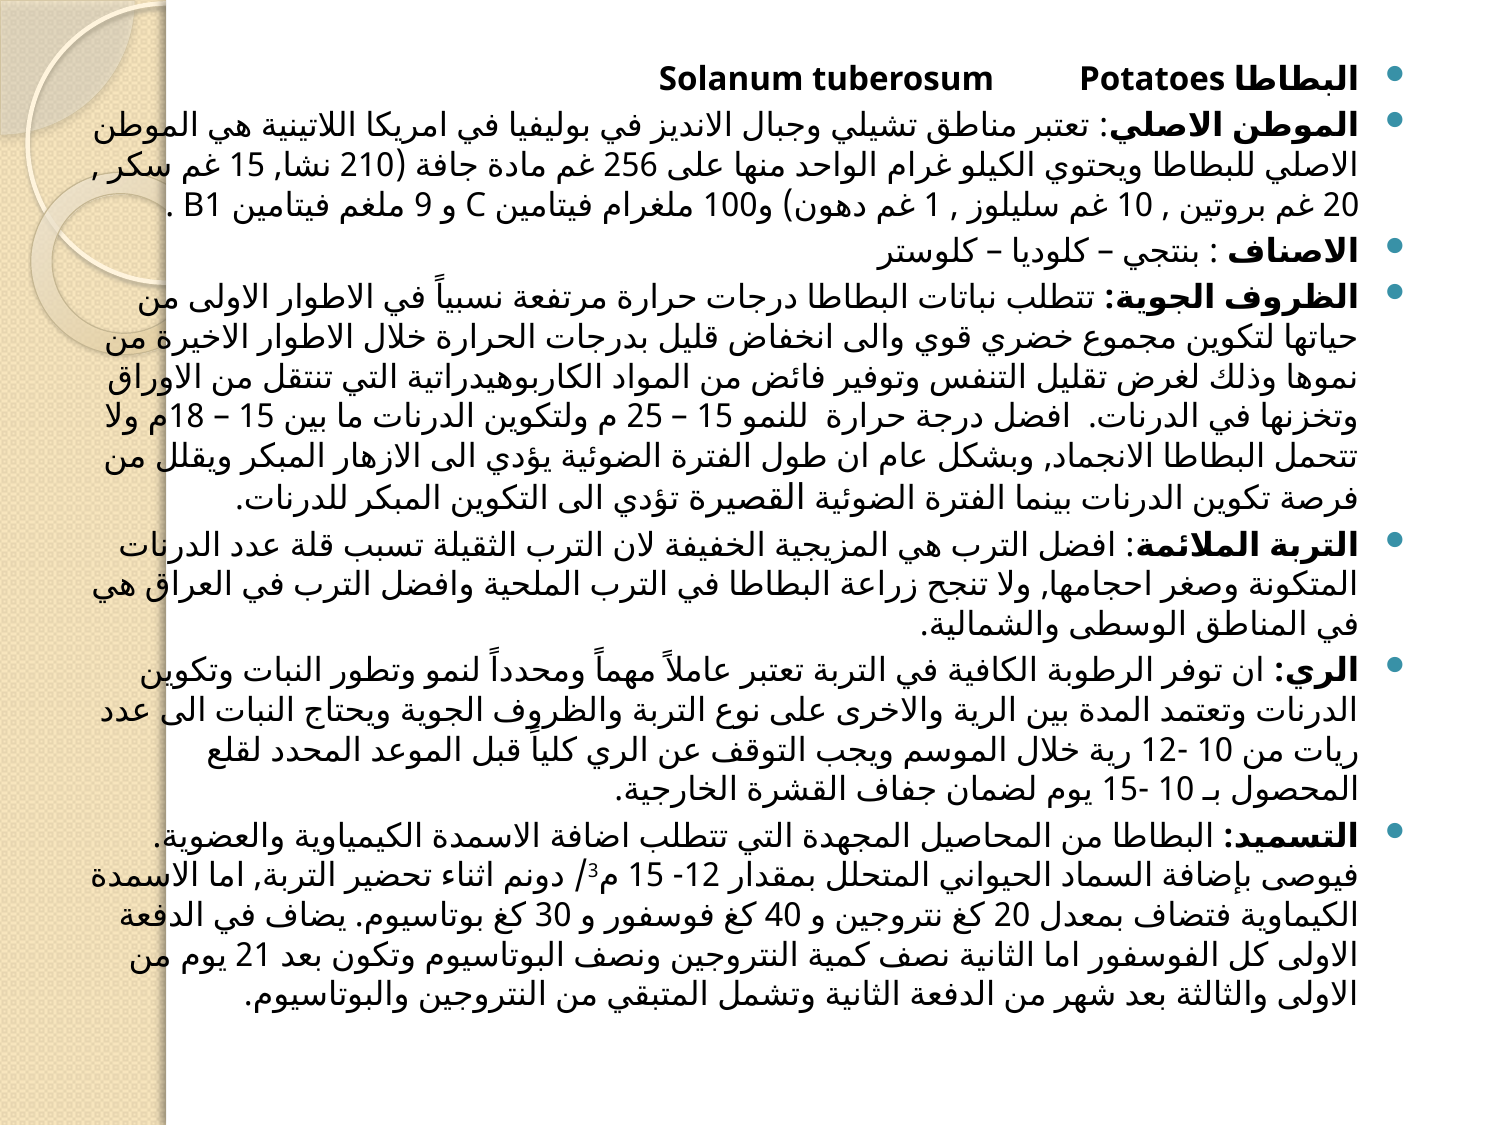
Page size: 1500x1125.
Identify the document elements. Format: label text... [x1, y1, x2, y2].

title [235, 45, 1466, 233]
list البطاطا Solanum tuberosum Potatoes الموطن الاصلي: تعتبر مناطق تشيلي وجبال الانديز في بوليفيا في امريكا اللاتينية هي الموطن الاصلي للبطاطا ويحتوي الكيلو غرام الواحد منها على 256 غم مادة جافة (210 نشا, 15 غم سكر , 20 غم بروتين , 10 غم سليلوز , 1 غم دهون) و100 ملغرام فيتامين C و 9 ملغم فيتامين B1 . الاصناف : بنتجي – كلوديا – كلوستر الظروف الجوية: تتطلب نباتات البطاطا درجات حرارة مرتفعة نسبياً في الاطوار الاولى من حياتها لتكوين مجموع خضري قوي والى انخفاض قليل بدرجات الحرارة خلال الاطوار الاخيرة من نموها وذلك لغرض تقليل التنفس وتوفير فائض من المواد الكاربوهيدراتية التي تنتقل من الاوراق وتخزنها في الدرنات. افضل درجة حرارة للنمو 15 – 25 م ولتكوين الدرنات ما بين 15 – 18م ولا تتحمل البطاطا الانجماد, وبشكل عام ان طول الفترة الضوئية يؤدي الى الازهار المبكر ويقلل من فرصة تكوين الدرنات بينما الفترة الضوئية القصيرة تؤدي الى التكوين المبكر للدرنات. التربة الملائمة: افضل الترب هي المزيجية الخفيفة لان الترب الثقيلة تسبب قلة عدد الدرنات المتكونة وصغر احجامها, ولا تنجح زراعة البطاطا في الترب الملحية وافضل الترب في العراق هي في المناطق الوسطى والشمالية. الري: ان توفر الرطوبة الكافية في التربة تعتبر عاملاً مهماً ومحدداً لنمو وتطور النبات وتكوين الدرنات وتعتمد المدة بين الرية والاخرى على نوع التربة والظروف الجوية ويحتاج النبات الى عدد ريات من 10 -12 رية خلال الموسم ويجب التوقف عن الري كلياً قبل الموعد المحدد لقلع المحصول بـ 10 -15 يوم لضمان جفاف القشرة الخارجية. التسميد: البطاطا من المحاصيل المجهدة التي تتطلب اضافة الاسمدة الكيمياوية والعضوية. فيوصى بإضافة السماد الحيواني المتحلل بمقدار 12- 15 م3/ دونم اثناء تحضير التربة, اما الاسمدة الكيماوية فتضاف بمعدل 20 كغ نتروجين و 40 كغ فوسفور و 30 كغ بوتاسيوم. يضاف في الدفعة الاولى كل الفوسفور اما الثانية نصف كمية النتروجين ونصف البوتاسيوم وتكون بعد 21 يوم من الاولى والثالثة بعد شهر من الدفعة الثانية وتشمل المتبقي من النتروجين والبوتاسيوم. [62, 50, 1425, 1075]
